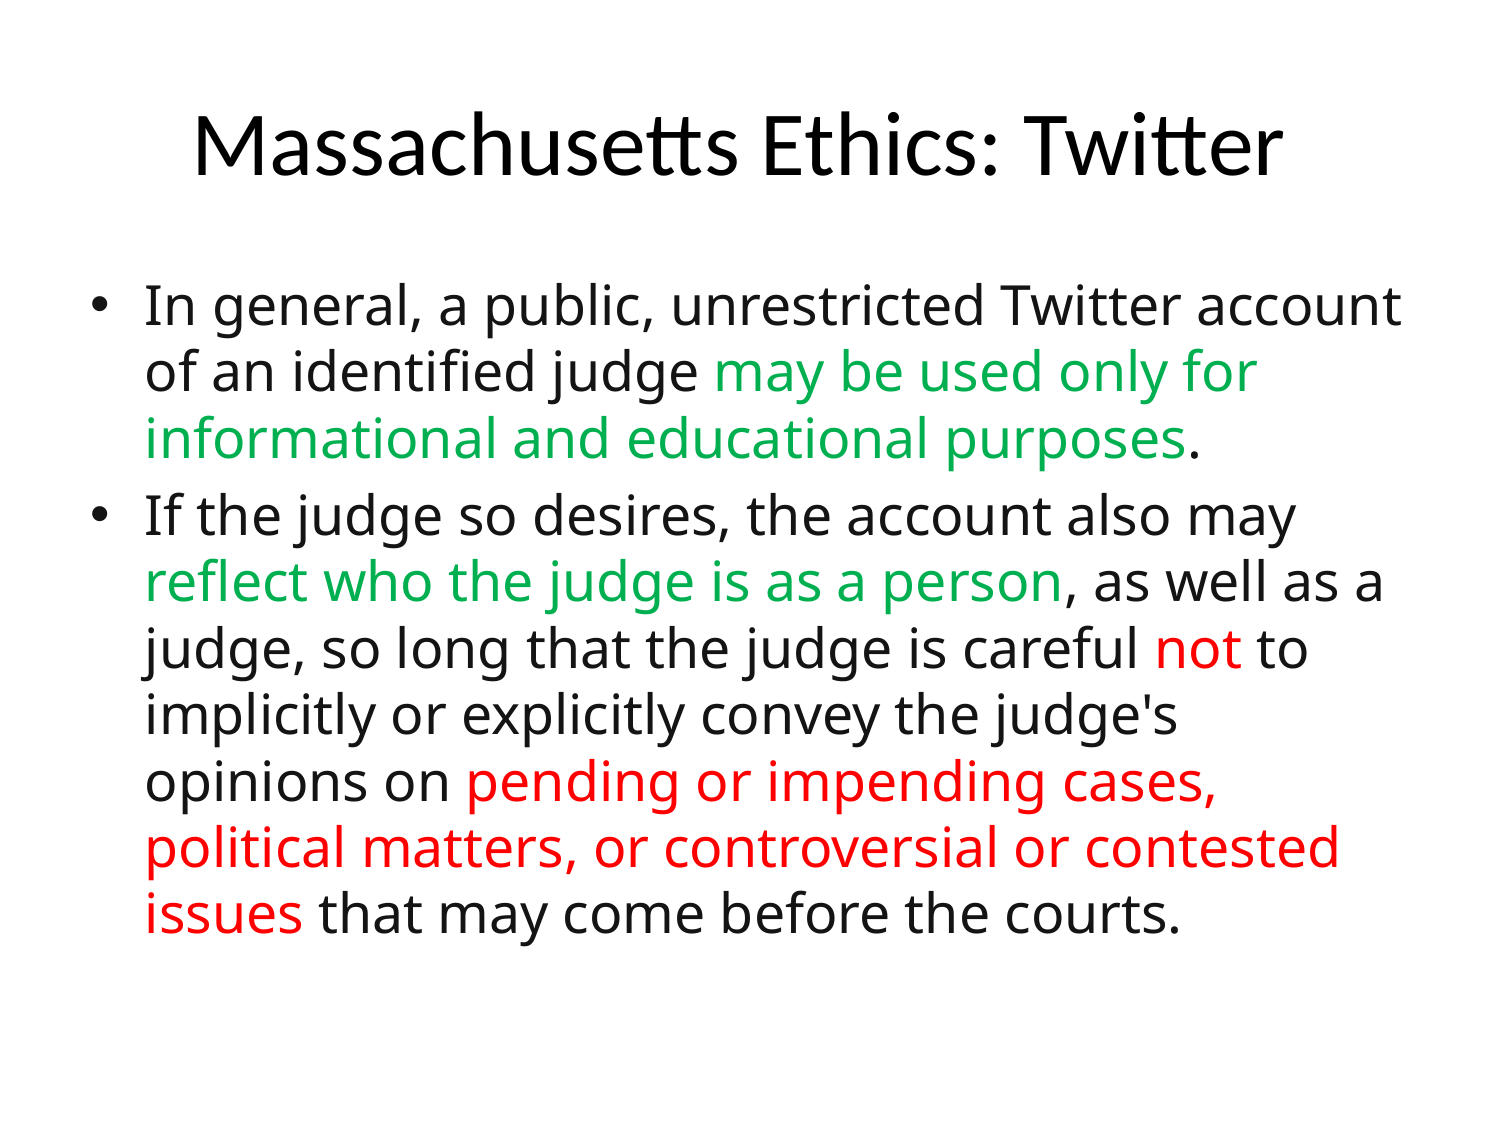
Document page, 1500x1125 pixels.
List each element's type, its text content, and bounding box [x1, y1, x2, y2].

title Massachusetts Ethics: Twitter [75, 45, 1425, 233]
list In general, a public, unrestricted Twitter account of an identified judge may be used only for informational and educational purposes. If the judge so desires, the account also may reflect who the judge is as a person, as well as a judge, so long that the judge is careful not to implicitly or explicitly convey the judge's opinions on pending or impending cases, political matters, or controversial or contested issues that may come before the courts. [75, 262, 1425, 1005]
